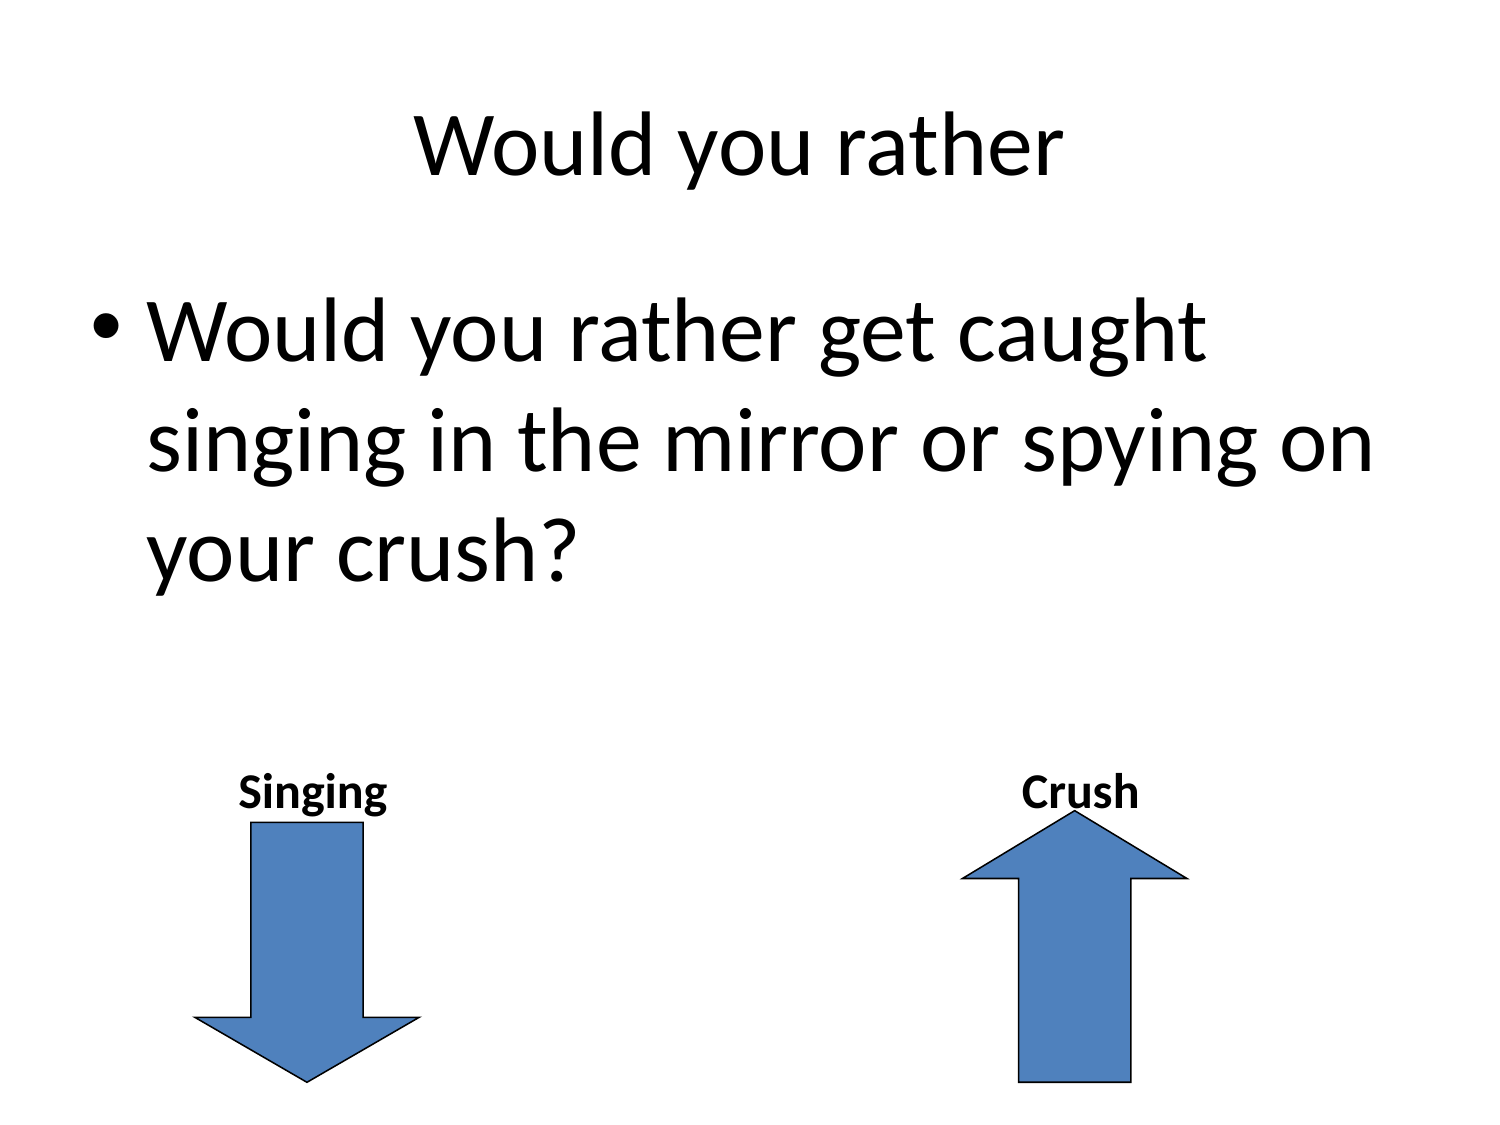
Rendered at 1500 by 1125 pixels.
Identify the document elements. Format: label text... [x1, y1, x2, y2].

text_box [962, 827, 1187, 1083]
list Would you rather get caught singing in the mirror or spying on your crush? [75, 262, 1425, 1005]
text_box Crush [927, 751, 1235, 827]
text_box Singing [159, 751, 467, 827]
title Would you rather [75, 45, 1425, 233]
text_box [194, 827, 420, 1083]
